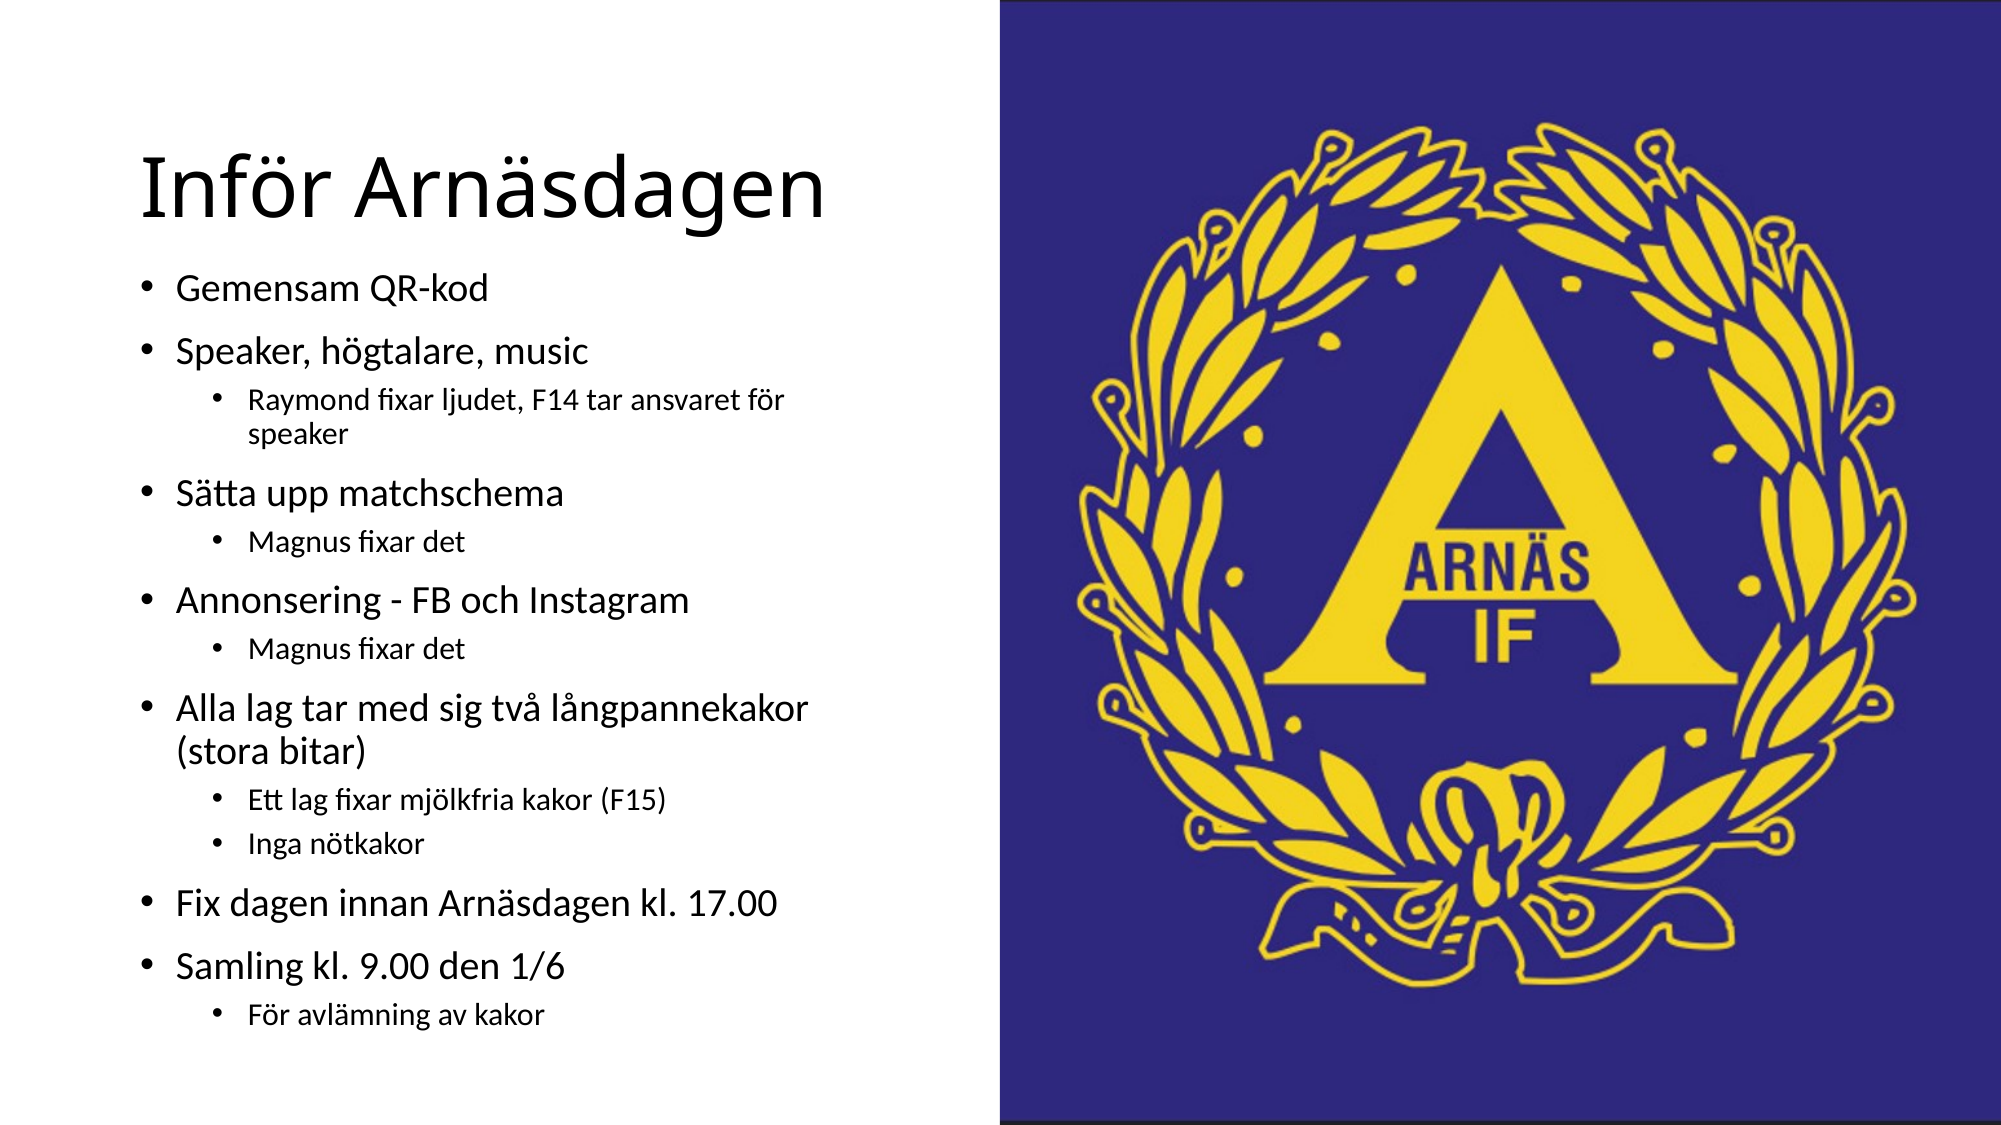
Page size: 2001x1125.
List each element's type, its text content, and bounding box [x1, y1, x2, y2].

title Inför Arnäsdagen [124, 57, 888, 255]
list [999, 0, 2000, 1125]
list Gemensam QR-kod Speaker, högtalare, music Raymond fixar ljudet, F14 tar ansvaret för speaker Sätta upp matchschema Magnus fixar det Annonsering - FB och Instagram Magnus fixar det Alla lag tar med sig två långpannekakor (stora bitar) Ett lag fixar mjölkfria kakor (F15) Inga nötkakor Fix dagen innan Arnäsdagen kl. 17.00 Samling kl. 9.00 den 1/6 För avlämning av kakor [124, 255, 888, 1043]
